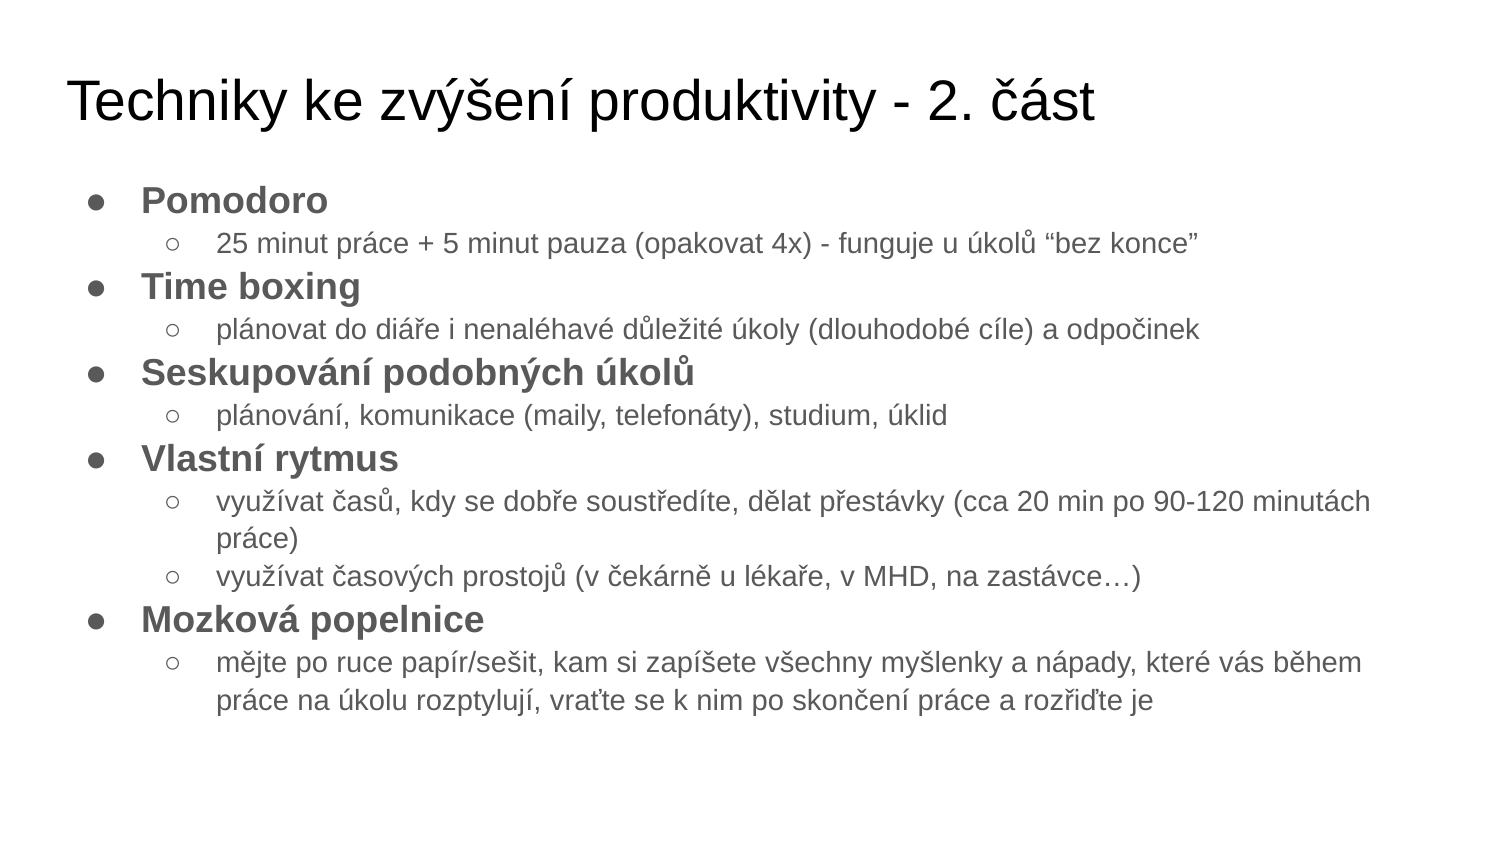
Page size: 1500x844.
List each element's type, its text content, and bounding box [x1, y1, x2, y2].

list Pomodoro 25 minut práce + 5 minut pauza (opakovat 4x) - funguje u úkolů “bez konce” Time boxing plánovat do diáře i nenaléhavé důležité úkoly (dlouhodobé cíle) a odpočinek Seskupování podobných úkolů plánování, komunikace (maily, telefonáty), studium, úklid Vlastní rytmus využívat časů, kdy se dobře soustředíte, dělat přestávky (cca 20 min po 90-120 minutách práce) využívat časových prostojů (v čekárně u lékaře, v MHD, na zastávce…) Mozková popelnice mějte po ruce papír/sešit, kam si zapíšete všechny myšlenky a nápady, které vás během práce na úkolu rozptylují, vraťte se k nim po skončení práce a rozřiďte je [51, 158, 1449, 791]
title Techniky ke zvýšení produktivity - 2. část [51, 53, 1500, 148]
